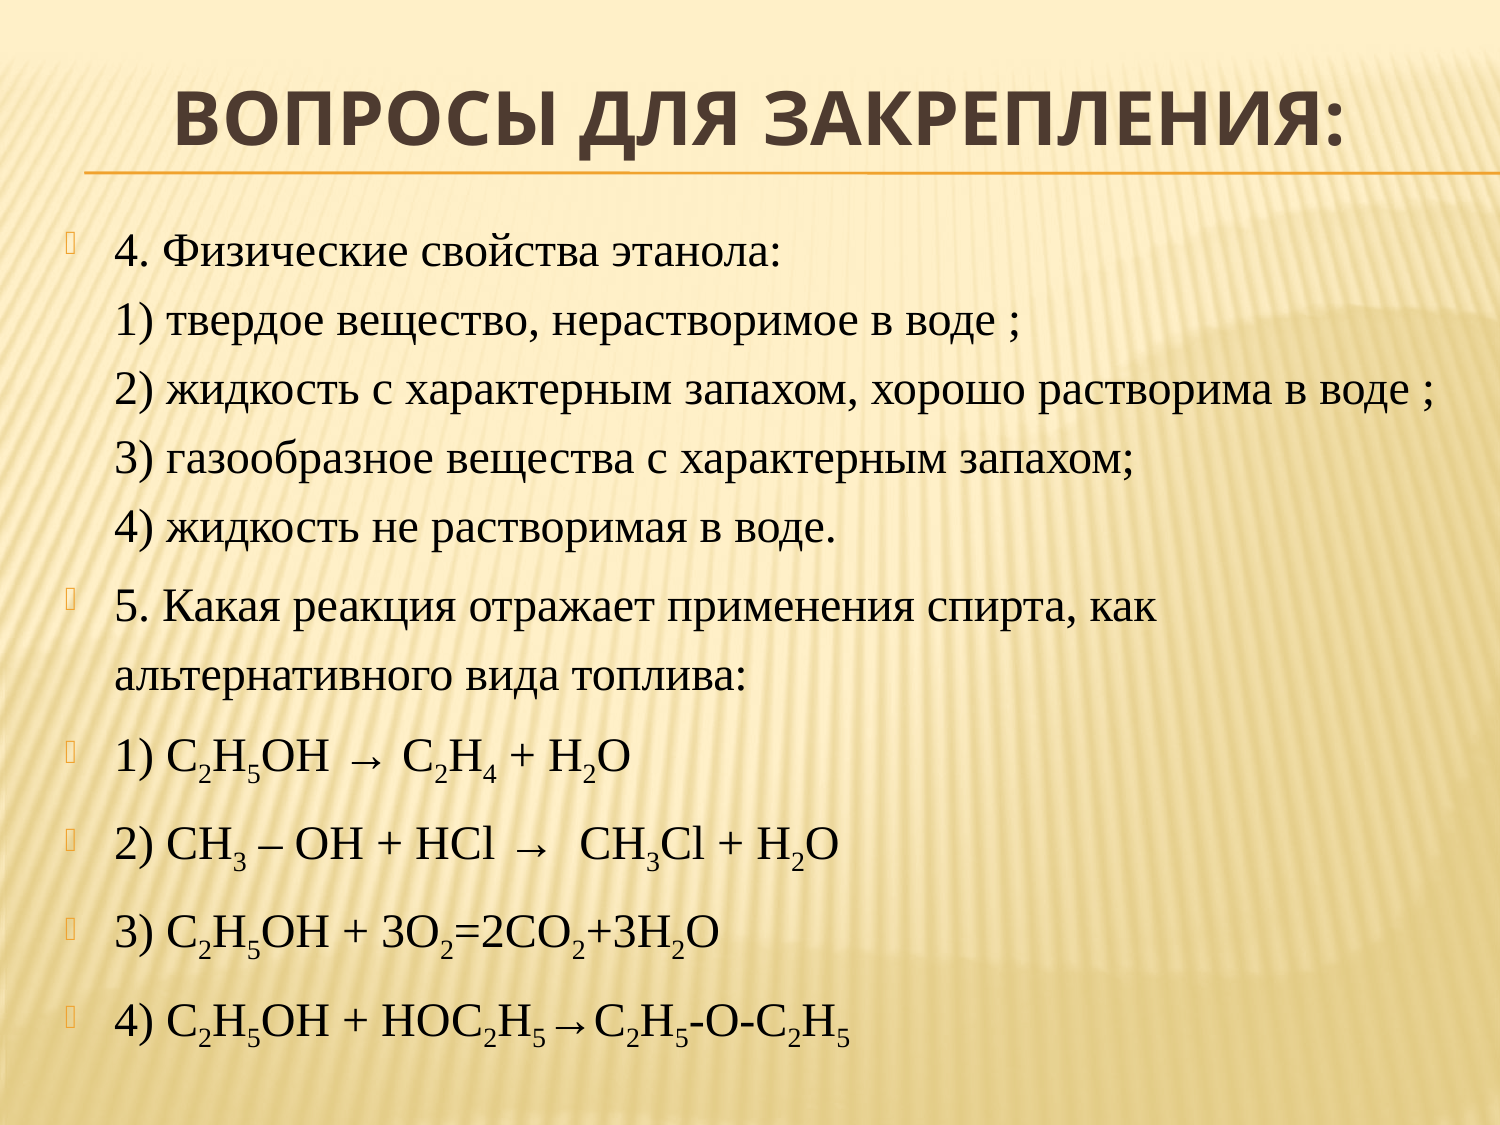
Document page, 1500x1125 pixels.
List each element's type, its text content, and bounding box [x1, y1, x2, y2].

title Вопросы для закрепления: [46, 46, 1472, 185]
list 4. Физические свойства этанола: 1) твердое вещество, нерастворимое в воде ; 2) жидкость с характерным запахом, хорошо растворима в воде ; 3) газообразное вещества с характерным запахом; 4) жидкость не растворимая в воде. 5. Какая реакция отражает применения спирта, как альтернативного вида топлива: 1) С2Н5ОН → С2Н4 + Н2О 2) СН3 – ОН + НСl → CH3Cl + H2O 3) С2Н5ОН + 3О2=2СО2+3Н2О 4) С2Н5ОН + НОС2Н5→С2Н5-О-С2Н5 [50, 199, 1475, 1079]
